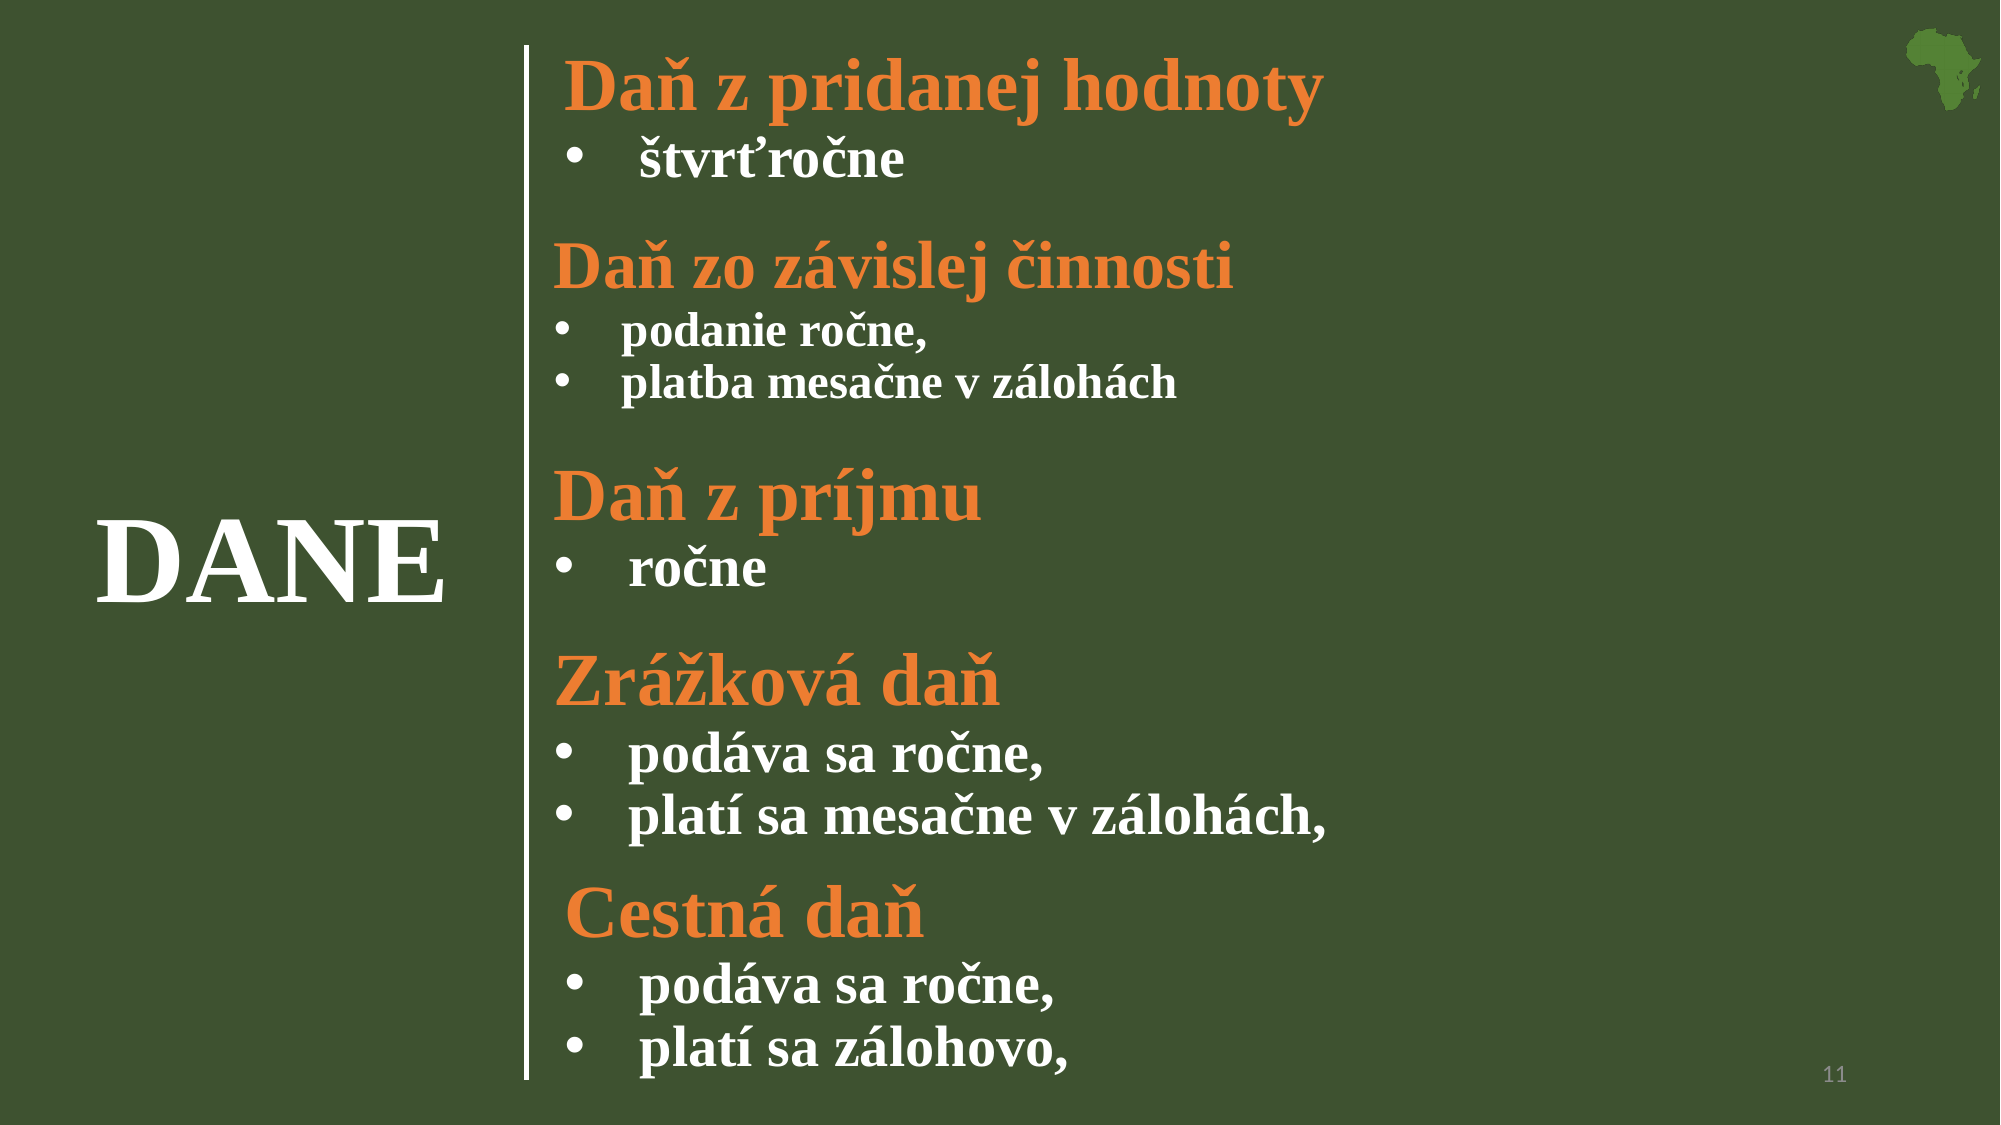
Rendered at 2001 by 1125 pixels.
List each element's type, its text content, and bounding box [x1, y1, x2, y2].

picture [1897, 22, 1992, 117]
title DANE [60, 453, 485, 672]
slide_number 11 [1412, 1042, 1863, 1103]
text_box Daň z príjmu ročne [538, 414, 1413, 631]
text_box Daň zo závislej činnosti podanie ročne, platba mesačne v zálohách [538, 221, 1413, 414]
text_box Zrážková daň podáva sa ročne, platí sa mesačne v zálohách, [538, 631, 1413, 857]
text_box Cestná daň podáva sa ročne, platí sa zálohovo, [549, 920, 1424, 1096]
text_box Daň z pridanej hodnoty štvrťročne [549, 29, 1424, 206]
